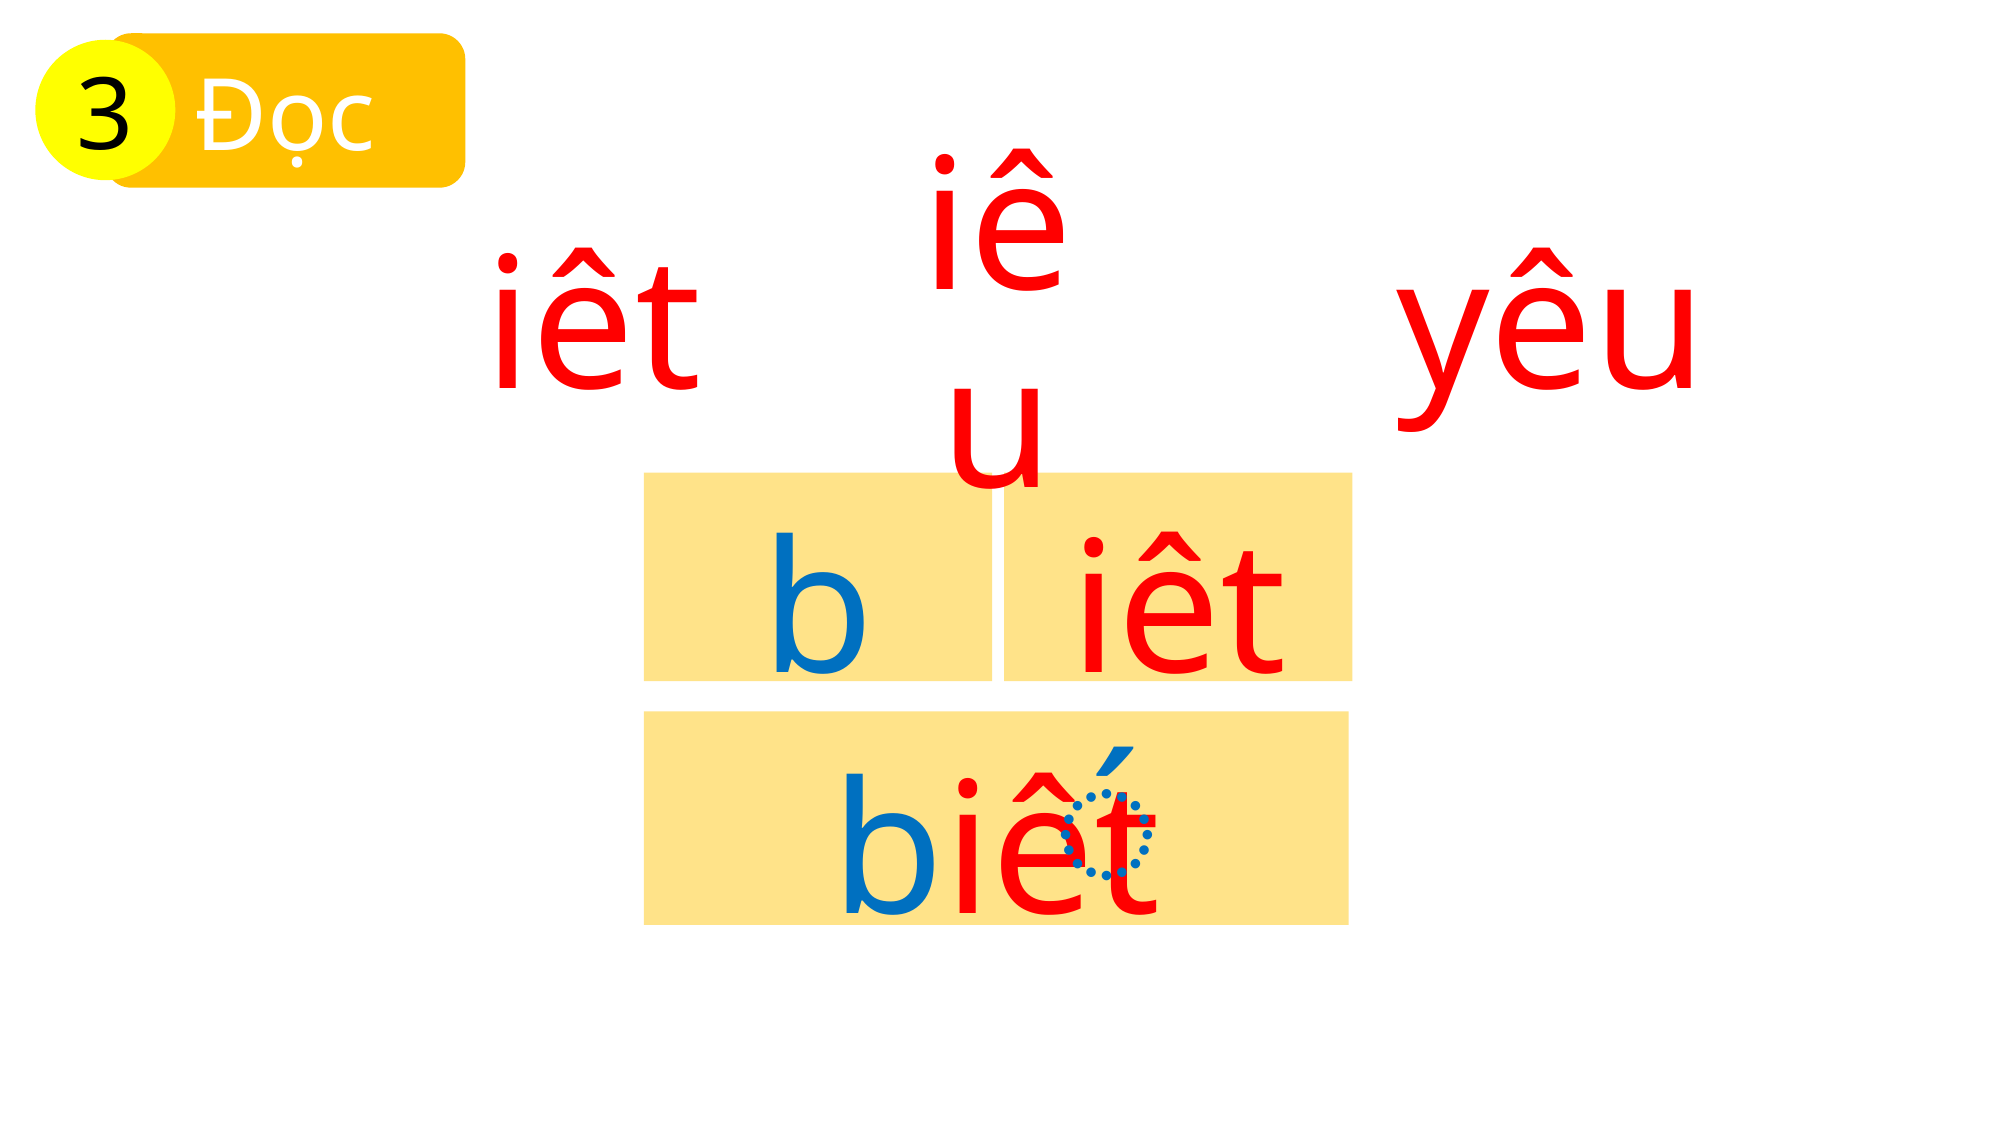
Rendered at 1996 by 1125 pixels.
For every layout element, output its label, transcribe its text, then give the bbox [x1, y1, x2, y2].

text_box iêu [853, 255, 1142, 403]
text_box ́ [941, 752, 1273, 906]
text_box iêt [448, 255, 737, 403]
text_box yêu [1268, 255, 1835, 403]
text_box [35, 33, 466, 188]
text_box iêt [1004, 472, 1353, 682]
text_box biêt [643, 711, 1349, 925]
text_box b [643, 472, 993, 682]
